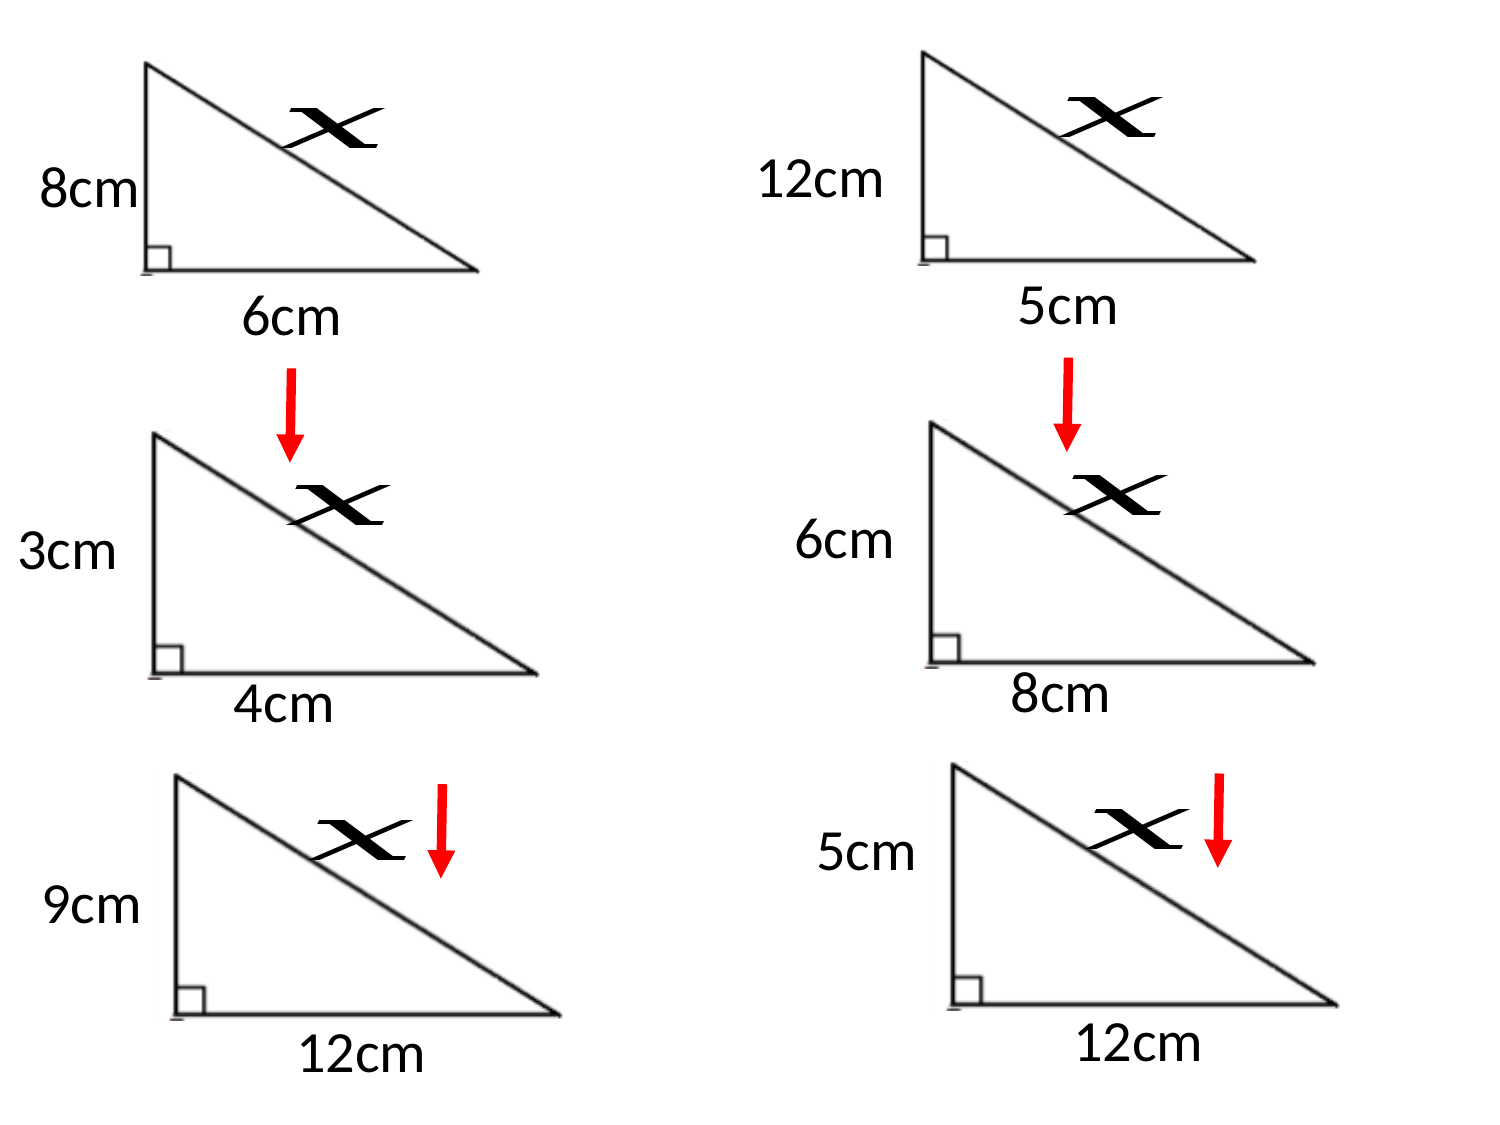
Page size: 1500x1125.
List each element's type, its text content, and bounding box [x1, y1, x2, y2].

text_box 6cm [779, 493, 906, 578]
picture [929, 761, 1342, 1011]
text_box 12cm [281, 1021, 482, 1092]
text_box 12cm [1058, 1011, 1259, 1081]
text_box 8cm [24, 142, 125, 227]
picture [125, 60, 482, 276]
text_box 9cm [26, 858, 152, 943]
text_box 4cm [219, 680, 374, 742]
picture [152, 771, 565, 1021]
text_box 5cm [1003, 266, 1158, 344]
text_box 3cm [2, 503, 130, 589]
picture [130, 430, 542, 680]
text_box 8cm [996, 669, 1151, 731]
text_box 5cm [801, 804, 929, 890]
picture [906, 419, 1319, 669]
picture [902, 49, 1259, 266]
text_box 6cm [226, 276, 381, 355]
text_box 12cm [740, 131, 902, 217]
